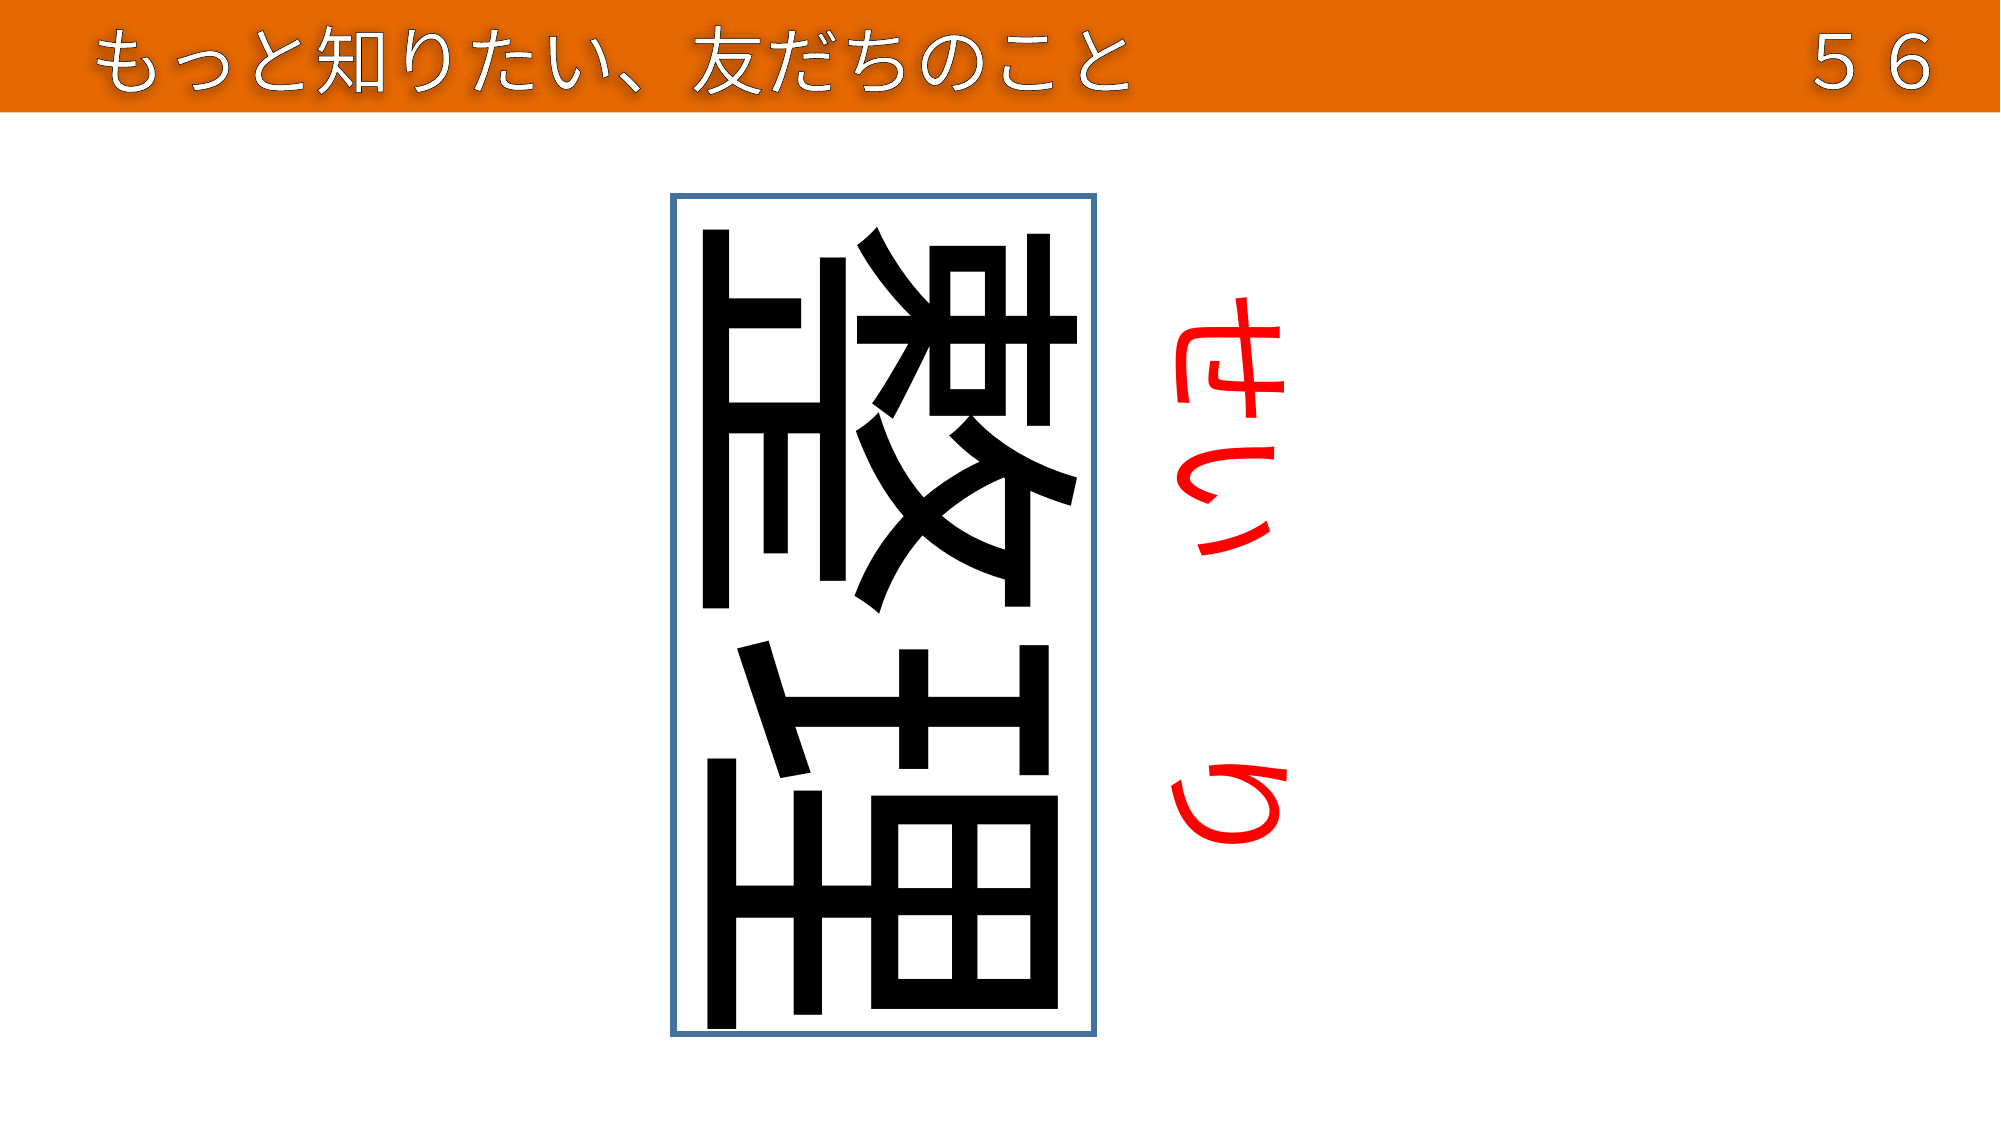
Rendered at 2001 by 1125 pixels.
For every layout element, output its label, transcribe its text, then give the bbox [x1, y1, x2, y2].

text_box 整理 [616, 195, 1152, 1125]
text_box もっと知りたい、友だちのこと [75, 6, 1520, 112]
text_box [0, 0, 2000, 113]
text_box せい り [1152, 277, 1323, 918]
text_box [672, 195, 1095, 1035]
text_box ５６ [1782, 6, 1963, 112]
